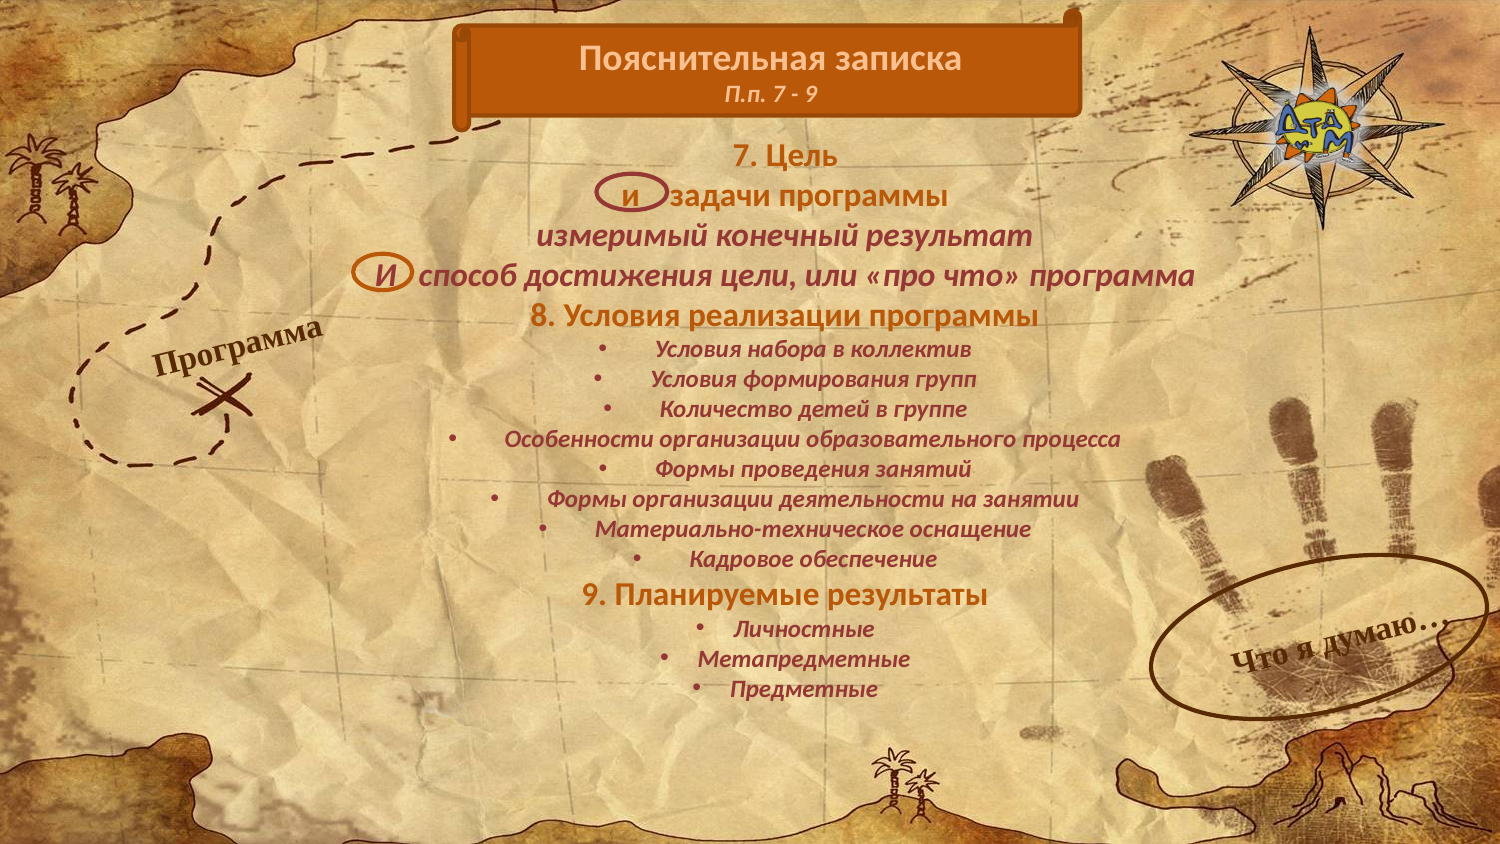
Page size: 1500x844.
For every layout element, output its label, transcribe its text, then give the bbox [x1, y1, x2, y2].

text_box Пояснительная записка П.п. 7 - 9 [452, 8, 1083, 133]
text_box [351, 251, 415, 293]
picture [0, 0, 1500, 844]
text_box Программа [131, 299, 301, 395]
text_box 7. Цель и задачи программы измеримый конечный результат И способ достижения цели, или «про что» программа 8. Условия реализации программы Условия набора в коллектив Условия формирования групп Количество детей в группе Особенности организации образовательного процесса Формы проведения занятий Формы организации деятельности на занятии Материально-техническое оснащение Кадровое обеспечение 9. Планируемые результаты Личностные Метапредметные Предметные [301, 125, 1270, 740]
text_box [594, 171, 670, 213]
text_box [1148, 552, 1490, 722]
